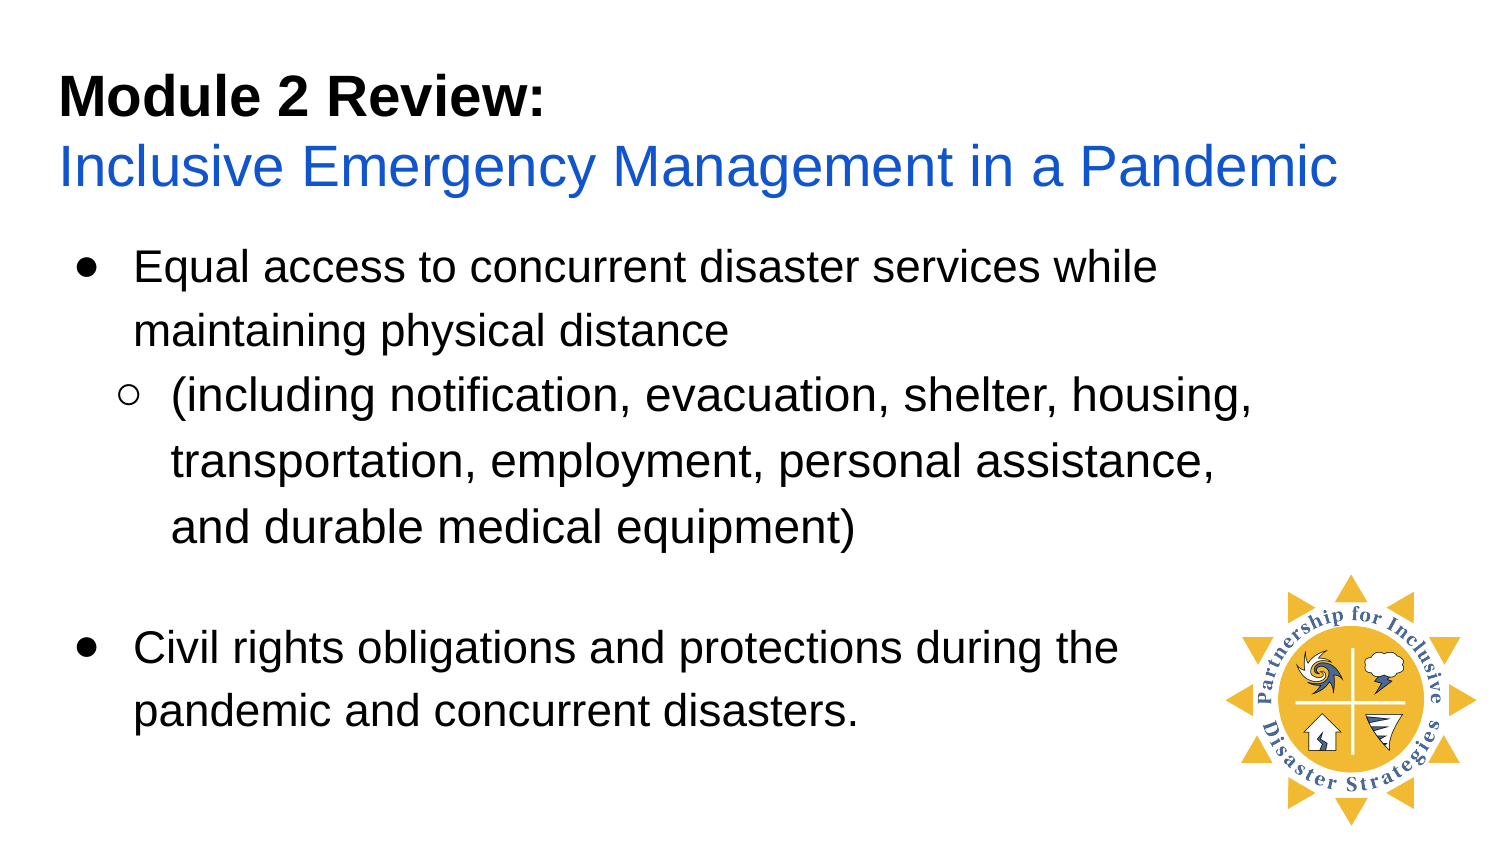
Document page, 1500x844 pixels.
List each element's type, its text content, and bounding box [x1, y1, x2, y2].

picture [1225, 574, 1477, 826]
list Equal access to concurrent disaster services while maintaining physical distance (including notification, evacuation, shelter, housing, transportation, employment, personal assistance, and durable medical equipment) Civil rights obligations and protections during the pandemic and concurrent disasters. [43, 213, 1294, 794]
title Module 2 Review: Inclusive Emergency Management in a Pandemic [43, 43, 1484, 176]
